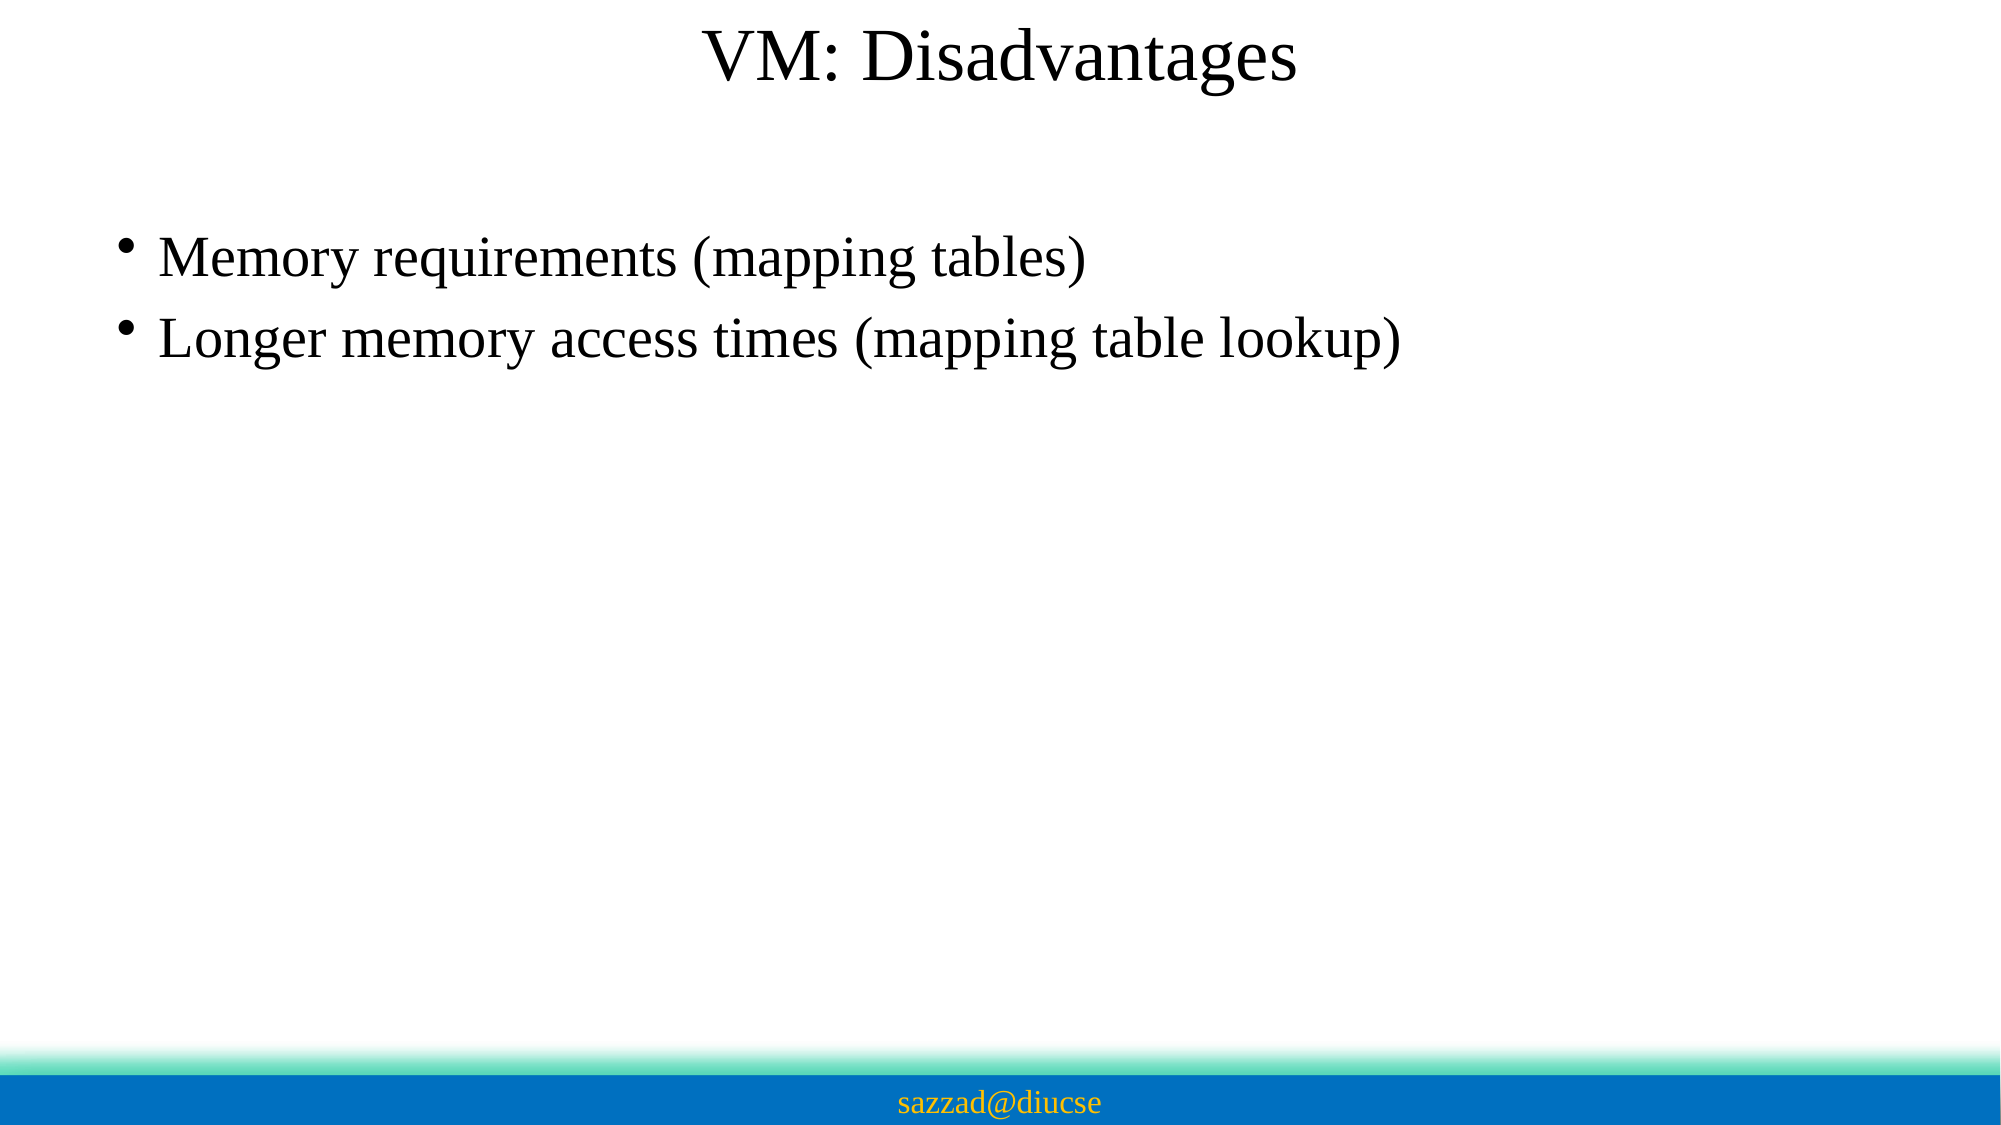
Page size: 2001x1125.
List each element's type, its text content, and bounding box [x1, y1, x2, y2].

title VM: Disadvantages [337, 0, 1663, 100]
list Memory requirements (mapping tables) Longer memory access times (mapping table lookup) [101, 210, 1900, 946]
